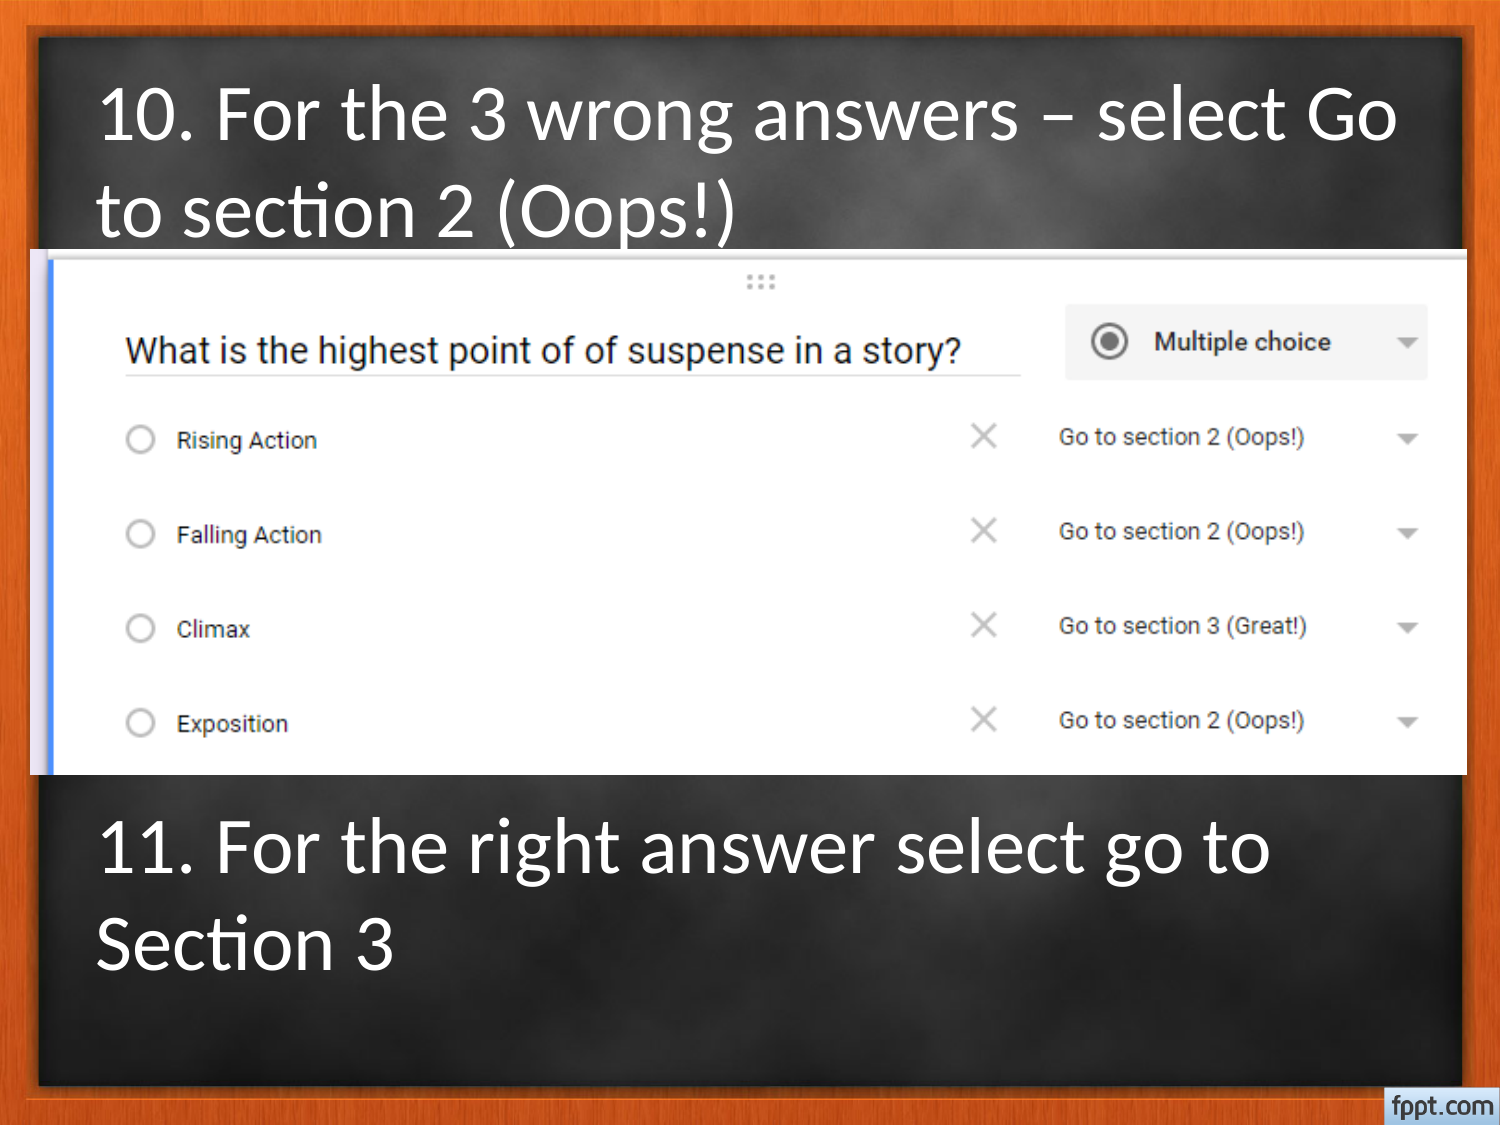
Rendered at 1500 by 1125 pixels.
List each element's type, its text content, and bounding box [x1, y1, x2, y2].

list 10. For the 3 wrong answers – select Go to section 2 (Oops!) 11. For the right answer select go to Section 3 [75, 784, 1425, 1005]
list 10. For the 3 wrong answers – select Go to section 2 (Oops!) 11. For the right answer select go to Section 3 [75, 50, 1425, 248]
picture [0, 0, 1500, 1125]
